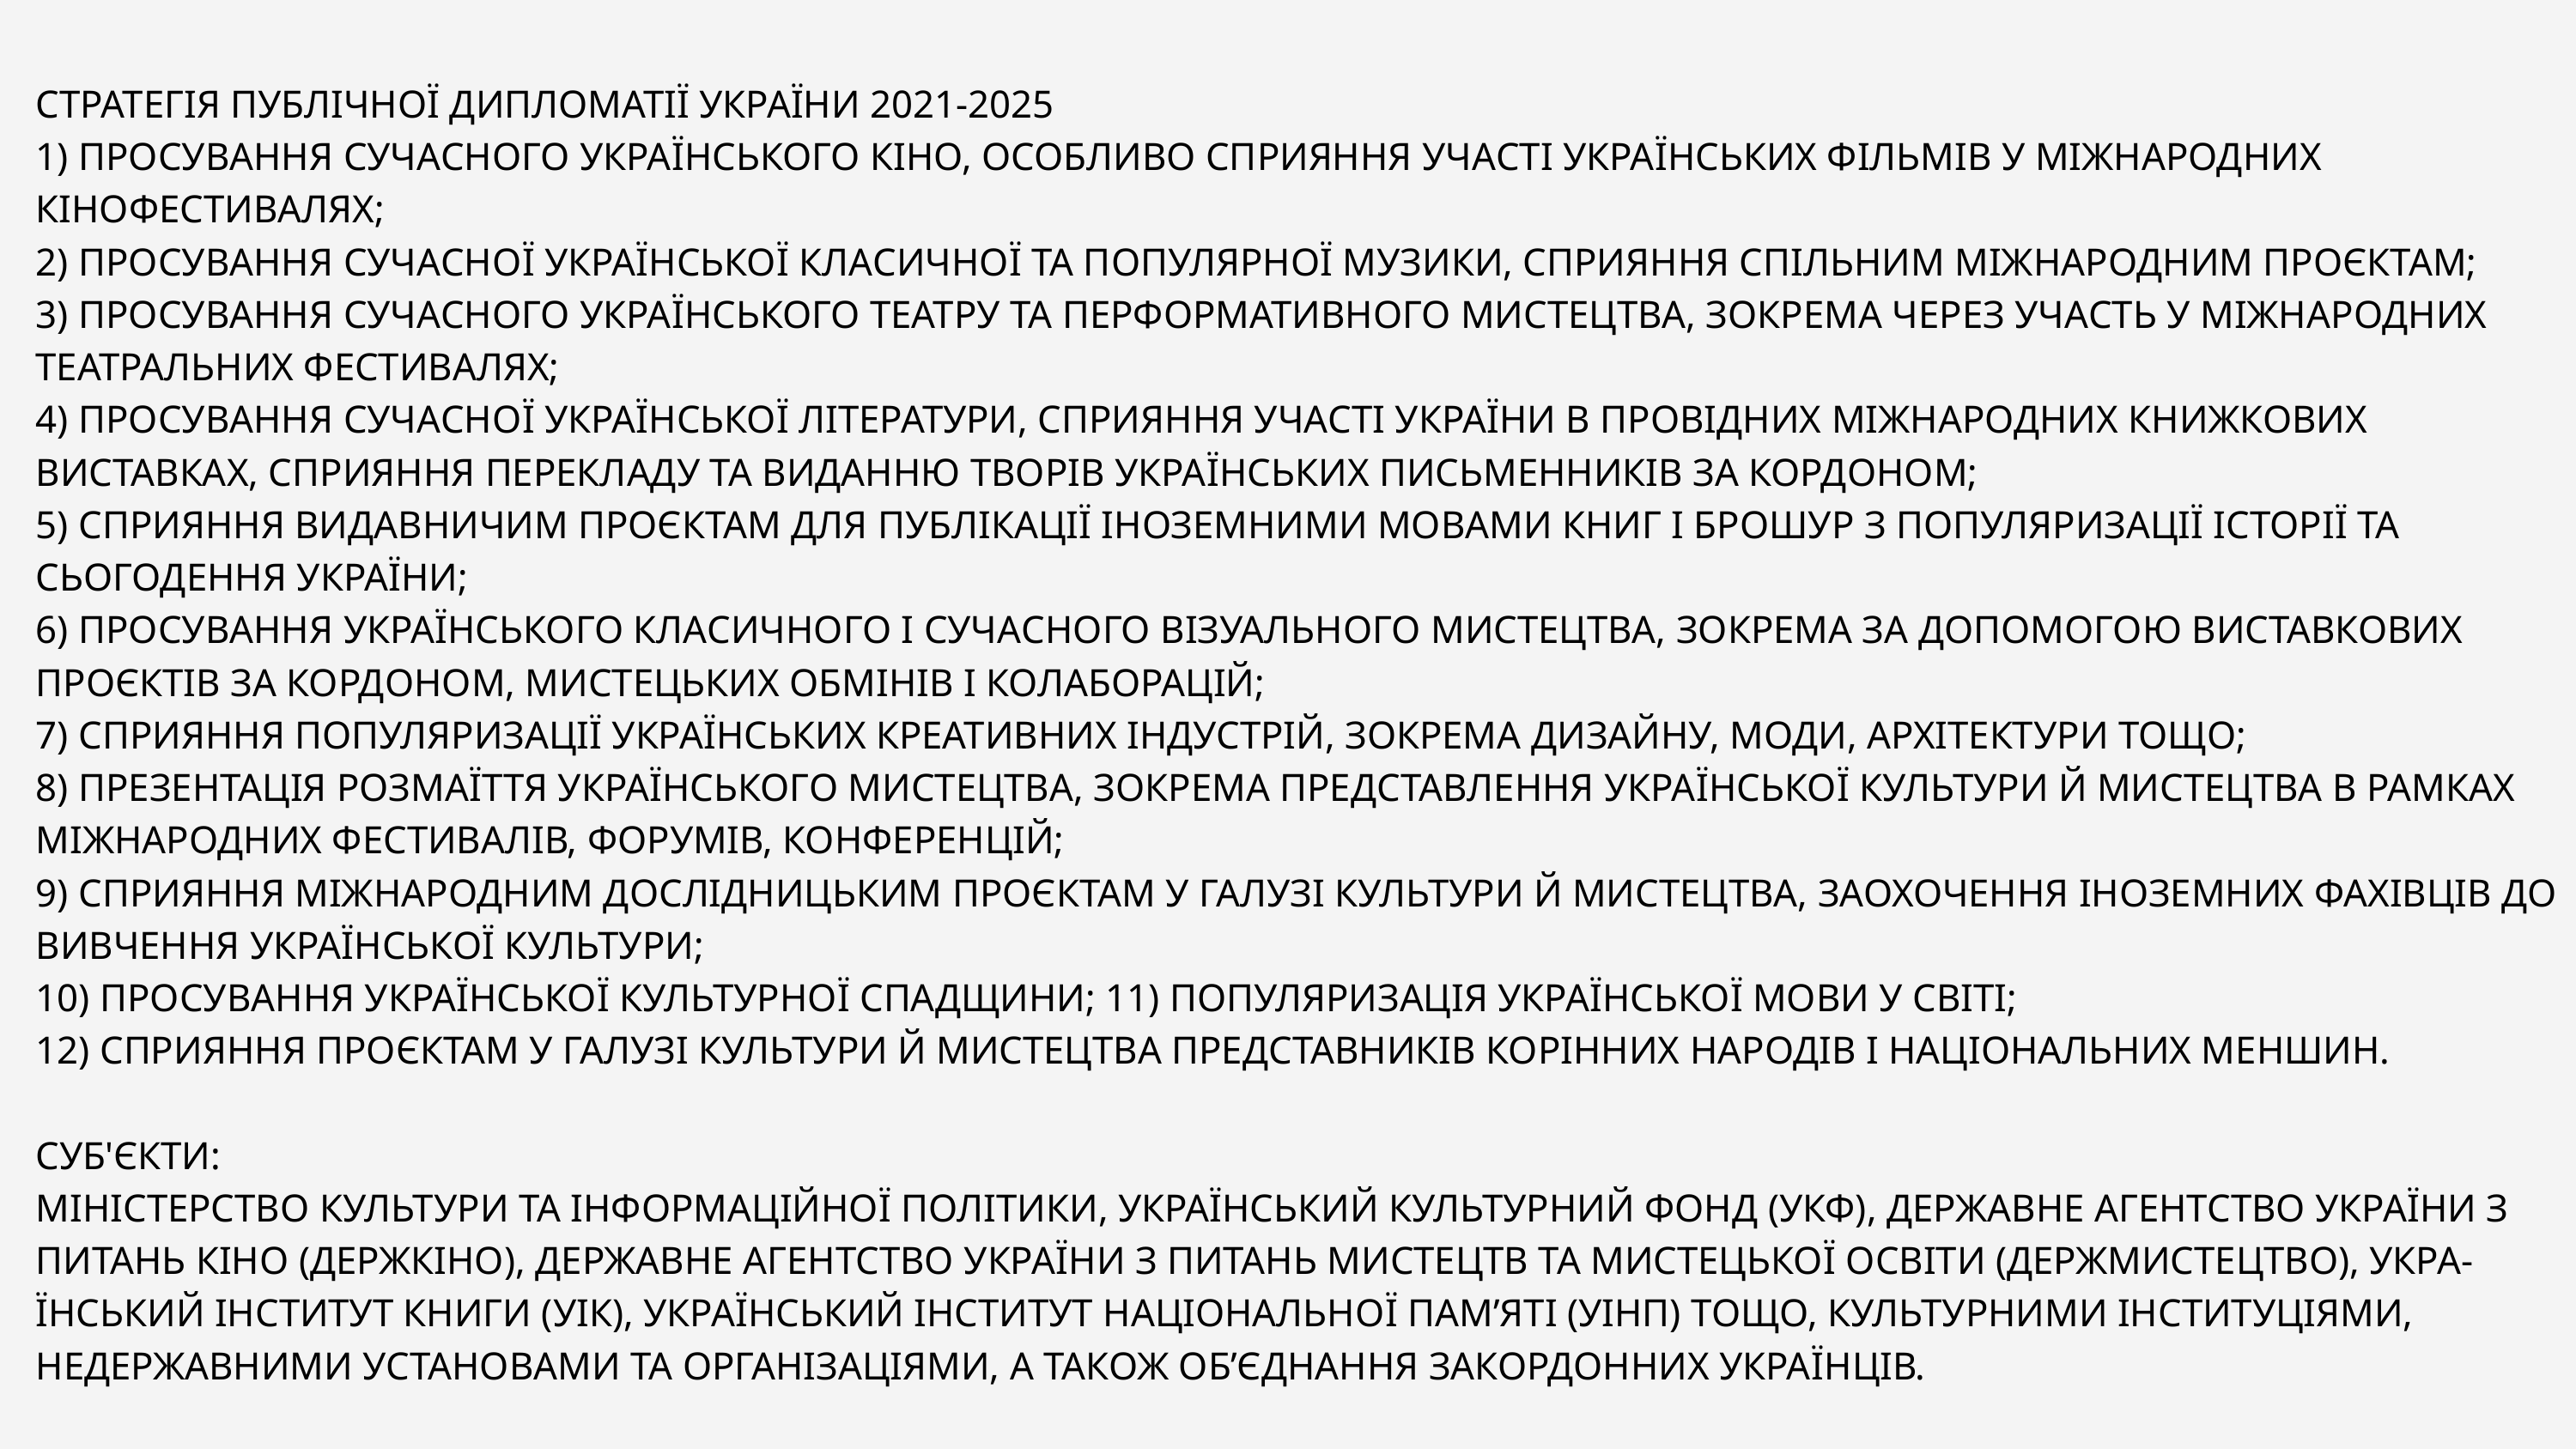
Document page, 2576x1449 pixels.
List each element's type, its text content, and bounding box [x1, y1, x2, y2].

text_box СТРАТЕГІЯ ПУБЛІЧНОЇ ДИПЛОМАТІЇ УКРАЇНИ 2021-2025 1) ПРОСУВАННЯ СУЧАСНОГО УКРАЇНСЬКОГО КІНО, ОСОБЛИВО СПРИЯННЯ УЧАСТІ УКРАЇНСЬКИХ ФІЛЬМІВ У МІЖНАРОДНИХ КІНОФЕСТИВАЛЯХ; 2) ПРОСУВАННЯ СУЧАСНОЇ УКРАЇНСЬКОЇ КЛАСИЧНОЇ ТА ПОПУЛЯРНОЇ МУЗИКИ, СПРИЯННЯ СПІЛЬНИМ МІЖНАРОДНИМ ПРОЄКТАМ; 3) ПРОСУВАННЯ СУЧАСНОГО УКРАЇНСЬКОГО ТЕАТРУ ТА ПЕРФОРМАТИВНОГО МИСТЕЦТВА, ЗОКРЕМА ЧЕРЕЗ УЧАСТЬ У МІЖНАРОДНИХ ТЕАТРАЛЬНИХ ФЕСТИВАЛЯХ; 4) ПРОСУВАННЯ СУЧАСНОЇ УКРАЇНСЬКОЇ ЛІТЕРАТУРИ, СПРИЯННЯ УЧАСТІ УКРАЇНИ В ПРОВІДНИХ МІЖНАРОДНИХ КНИЖКОВИХ ВИСТАВКАХ, СПРИЯННЯ ПЕРЕКЛАДУ ТА ВИДАННЮ ТВОРІВ УКРАЇНСЬКИХ ПИСЬМЕННИКІВ ЗА КОРДОНОМ; 5) СПРИЯННЯ ВИДАВНИЧИМ ПРОЄКТАМ ДЛЯ ПУБЛІКАЦІЇ ІНОЗЕМНИМИ МОВАМИ КНИГ І БРОШУР З ПОПУЛЯРИЗАЦІЇ ІСТОРІЇ ТА СЬОГОДЕННЯ УКРАЇНИ; 6) ПРОСУВАННЯ УКРАЇНСЬКОГО КЛАСИЧНОГО І СУЧАСНОГО ВІЗУАЛЬНОГО МИСТЕЦТВА, ЗОКРЕМА ЗА ДОПОМОГОЮ ВИСТАВКОВИХ ПРОЄКТІВ ЗА КОРДОНОМ, МИСТЕЦЬКИХ ОБМІНІВ І КОЛАБОРАЦІЙ; 7) СПРИЯННЯ ПОПУЛЯРИЗАЦІЇ УКРАЇНСЬКИХ КРЕАТИВНИХ ІНДУСТРІЙ, ЗОКРЕМА ДИЗАЙНУ, МОДИ, АРХІТЕКТУРИ ТОЩО; 8) ПРЕЗЕНТАЦІЯ РОЗМАЇТТЯ УКРАЇНСЬКОГО МИСТЕЦТВА, ЗОКРЕМА ПРЕДСТАВЛЕННЯ УКРАЇНСЬКОЇ КУЛЬТУРИ Й МИСТЕЦТВА В РАМКАХ МІЖНАРОДНИХ ФЕСТИВАЛІВ, ФОРУМІВ, КОНФЕРЕНЦІЙ; 9) СПРИЯННЯ МІЖНАРОДНИМ ДОСЛІДНИЦЬКИМ ПРОЄКТАМ У ГАЛУЗІ КУЛЬТУРИ Й МИСТЕЦТВА, ЗАОХОЧЕННЯ ІНОЗЕМНИХ ФАХІВЦІВ ДО ВИВЧЕННЯ УКРАЇНСЬКОЇ КУЛЬТУРИ; 10) ПРОСУВАННЯ УКРАЇНСЬКОЇ КУЛЬТУРНОЇ СПАДЩИНИ; 11) ПОПУЛЯРИЗАЦІЯ УКРАЇНСЬКОЇ МОВИ У СВІТІ; 12) СПРИЯННЯ ПРОЄКТАМ У ГАЛУЗІ КУЛЬТУРИ Й МИСТЕЦТВА ПРЕДСТАВНИКІВ КОРІННИХ НАРОДІВ І НАЦІОНАЛЬНИХ МЕНШИН. СУБ'ЄКТИ: МІНІСТЕРСТВО КУЛЬТУРИ ТА ІНФОРМАЦІЙНОЇ ПОЛІТИКИ, УКРАЇНСЬКИЙ КУЛЬТУРНИЙ ФОНД (УКФ), ДЕРЖАВНЕ АГЕНТСТВО УКРАЇНИ З ПИТАНЬ КІНО (ДЕРЖКІНО), ДЕРЖАВНЕ АГЕНТСТВО УКРАЇНИ З ПИТАНЬ МИСТЕЦТВ ТА МИСТЕЦЬКОЇ ОСВІТИ (ДЕРЖМИСТЕЦТВО), УКРА- ЇНСЬКИЙ ІНСТИТУТ КНИГИ (УІК), УКРАЇНСЬКИЙ ІНСТИТУТ НАЦІОНАЛЬНОЇ ПАМ’ЯТІ (УІНП) ТОЩО, КУЛЬТУРНИМИ ІНСТИТУЦІЯМИ, НЕДЕРЖАВНИМИ УСТАНОВАМИ ТА ОРГАНІЗАЦІЯМИ, А ТАКОЖ ОБ’ЄДНАННЯ ЗАКОРДОННИХ УКРАЇНЦІВ. [35, 20, 2576, 1440]
